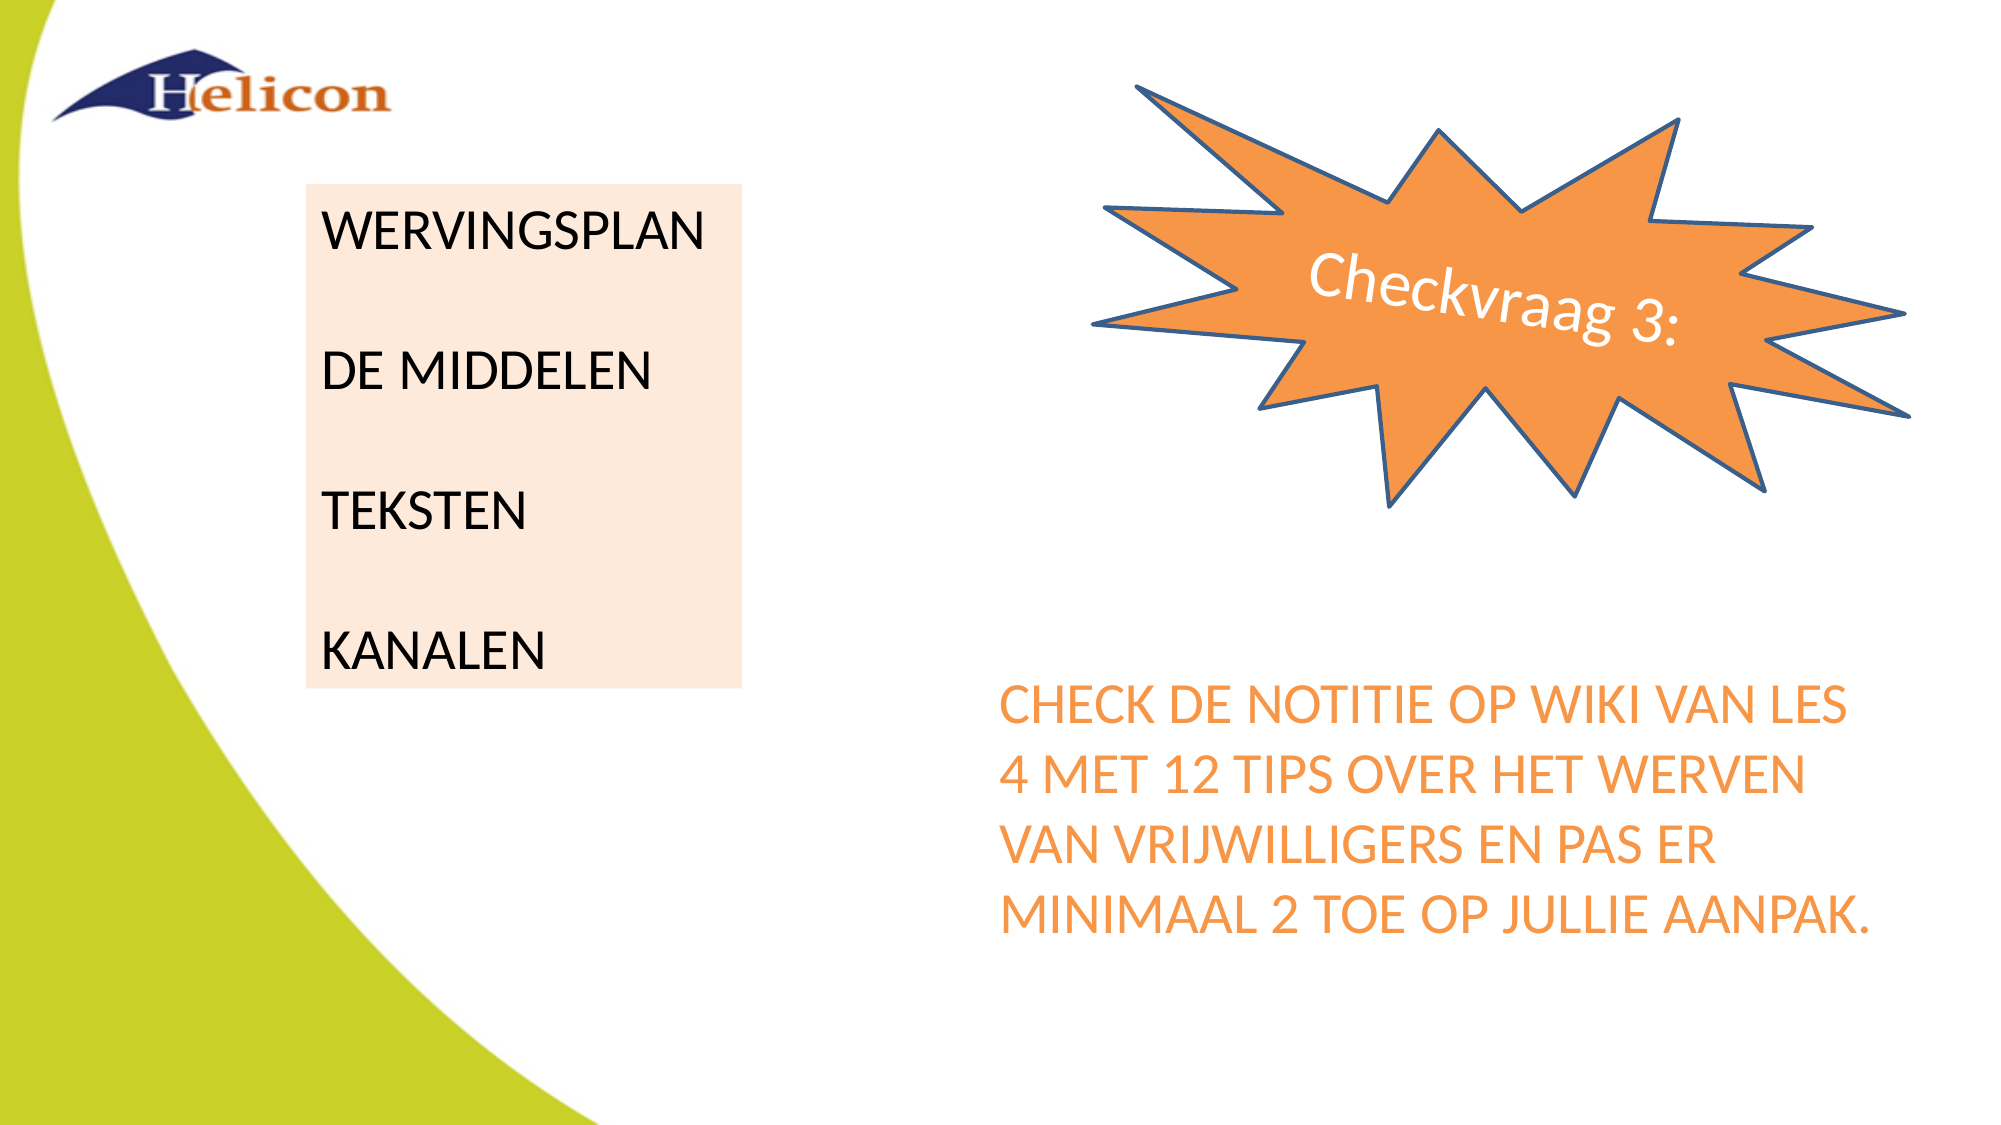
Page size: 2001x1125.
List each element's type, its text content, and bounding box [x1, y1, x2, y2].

text_box CHECK DE NOTITIE OP WIKI VAN LES 4 MET 12 TIPS OVER HET WERVEN VAN VRIJWILLIGERS EN PAS ER MINIMAAL 2 TOE OP JULLIE AANPAK. [984, 657, 1893, 1023]
picture [0, 0, 2000, 1125]
text_box WERVINGSPLAN DE MIDDELEN TEKSTEN KANALEN [306, 183, 743, 689]
text_box Checkvraag 3: [1090, 84, 1912, 509]
